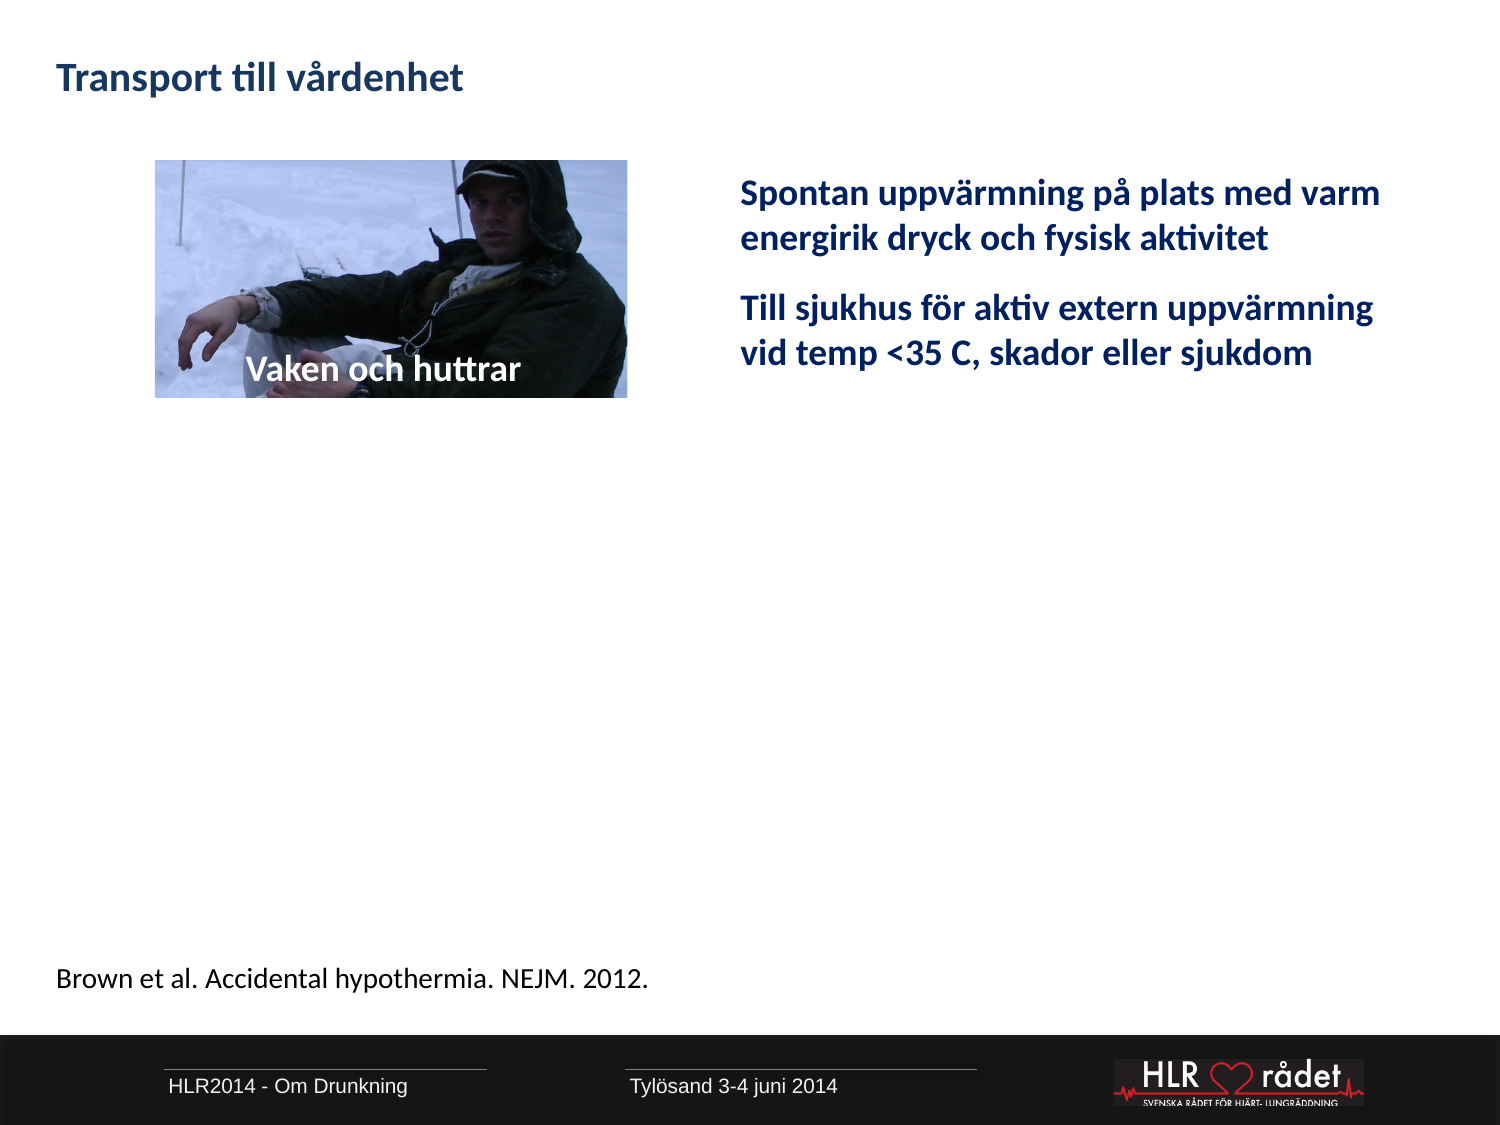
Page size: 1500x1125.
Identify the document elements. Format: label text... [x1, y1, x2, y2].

text_box Transport till vårdenhet [41, 42, 1247, 108]
picture [154, 160, 628, 398]
text_box Spontan uppvärmning på plats med varm energirik dryck och fysisk aktivitet Till sjukhus för aktiv extern uppvärmning vid temp <35 C, skador eller sjukdom [667, 160, 1436, 381]
text_box Brown et al. Accidental hypothermia. NEJM. 2012. [41, 952, 792, 1002]
